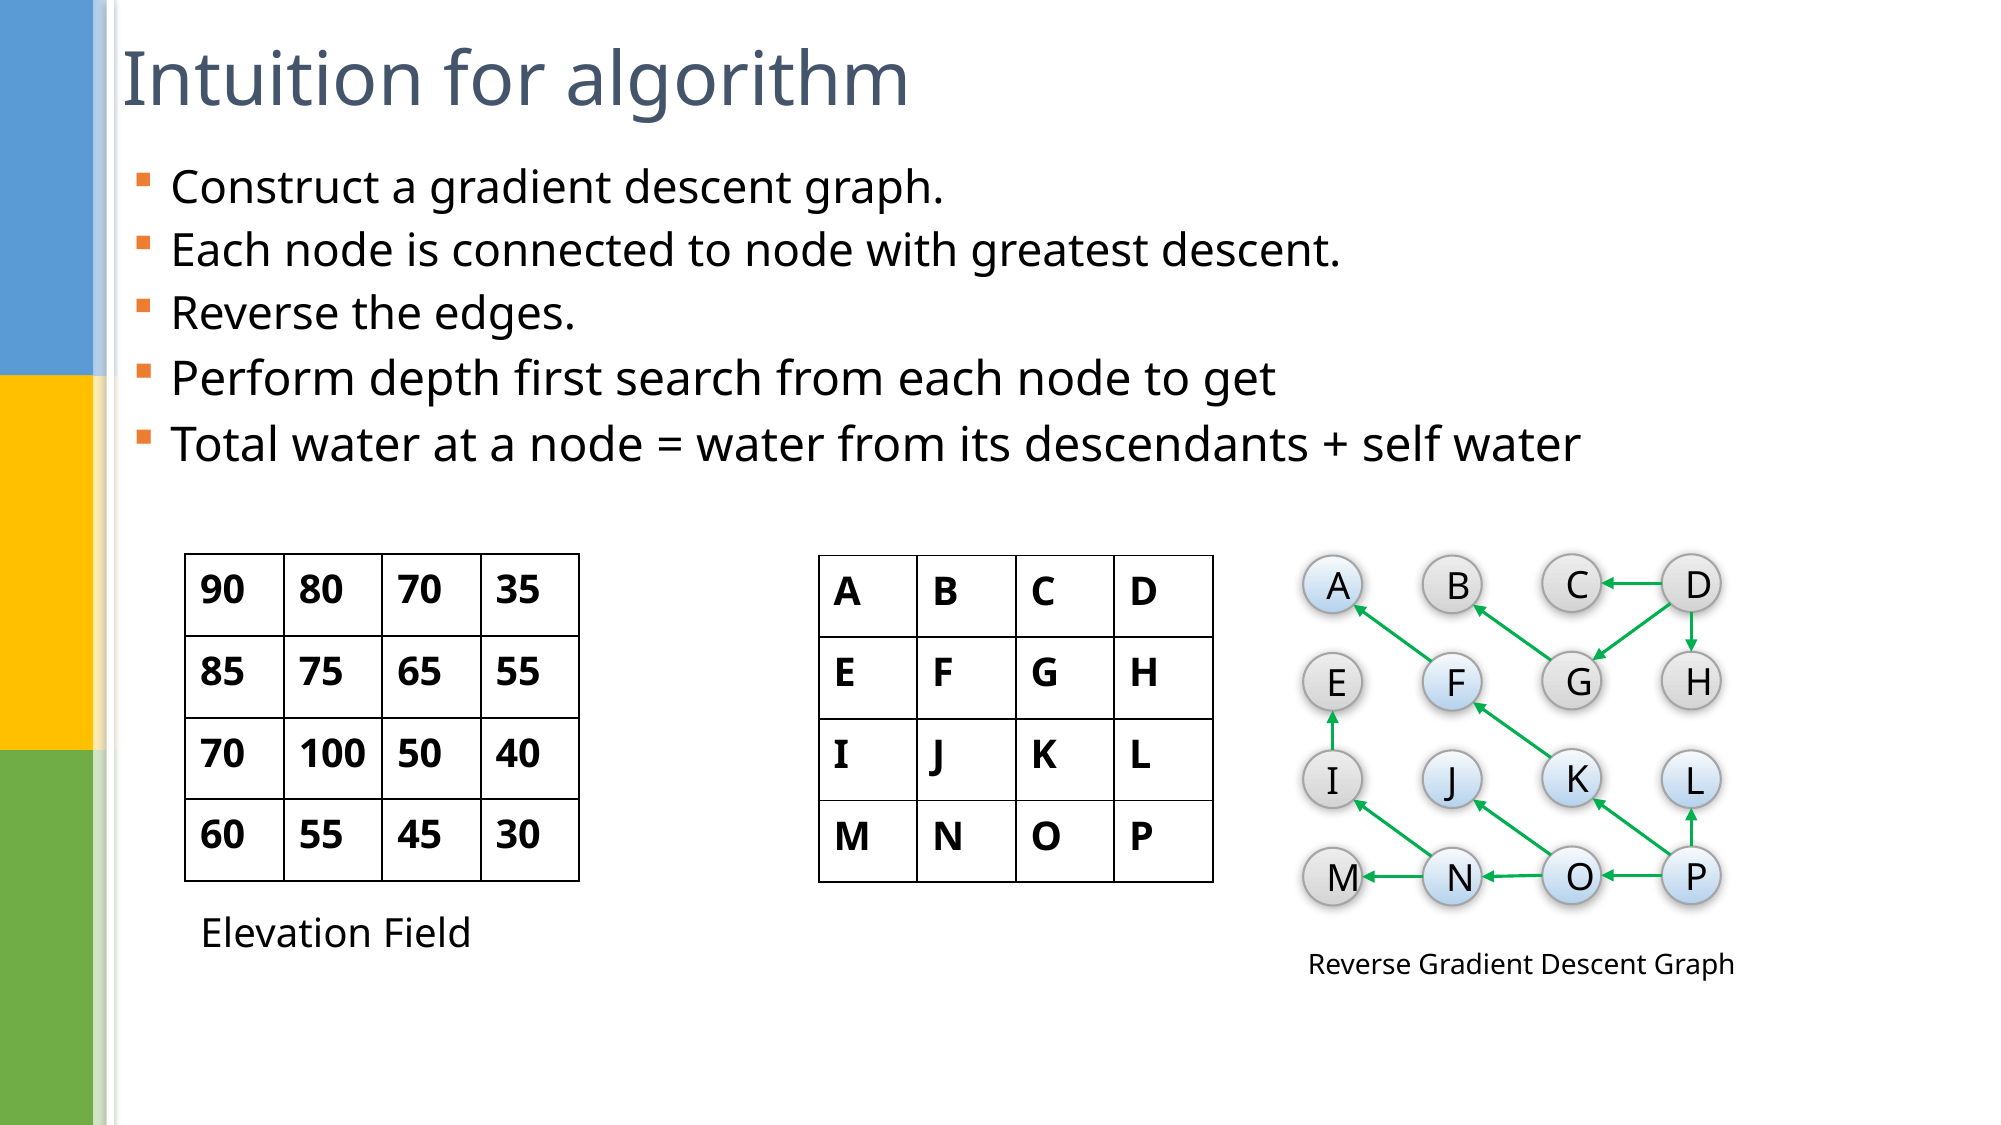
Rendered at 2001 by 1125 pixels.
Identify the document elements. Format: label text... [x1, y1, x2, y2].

table_cell 50 [383, 719, 480, 798]
text_box K [1541, 748, 1603, 808]
table_cell 40 [482, 719, 578, 798]
table_header A [820, 556, 916, 636]
text_box H [1660, 651, 1722, 711]
table_cell 75 [285, 637, 381, 717]
table_cell N [918, 801, 1015, 881]
text_box G [1541, 650, 1603, 711]
text_box P [1660, 847, 1722, 906]
text_box I [1302, 750, 1364, 810]
text_box N [1421, 846, 1480, 907]
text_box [1592, 602, 1671, 661]
table_cell I [820, 720, 916, 800]
table_cell 30 [482, 800, 578, 880]
table_cell 70 [186, 719, 283, 798]
table_cell K [1017, 720, 1113, 800]
text_box L [1660, 749, 1722, 810]
table_cell O [1017, 801, 1113, 881]
table_cell L [1115, 720, 1212, 800]
text_box A [1302, 554, 1364, 615]
table_header 70 [383, 555, 480, 635]
table_cell G [1017, 638, 1113, 718]
table_cell 55 [482, 637, 578, 717]
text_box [1592, 797, 1671, 856]
text_box Reverse Gradient Descent Graph [1292, 942, 1752, 1018]
table_cell 100 [285, 719, 381, 798]
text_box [1352, 799, 1432, 857]
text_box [1352, 604, 1432, 662]
table_header B [918, 556, 1015, 636]
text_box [1481, 874, 1543, 878]
table_cell F [918, 638, 1015, 718]
text_box M [1302, 846, 1364, 907]
table_cell M [820, 801, 916, 881]
table_cell 60 [186, 800, 283, 880]
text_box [1472, 604, 1552, 661]
text_box B [1421, 554, 1483, 615]
text_box E [1302, 651, 1364, 712]
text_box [1472, 799, 1552, 856]
table_cell H [1115, 638, 1212, 718]
table_header 35 [482, 555, 578, 635]
table_header 90 [186, 555, 283, 635]
table_header 80 [285, 555, 381, 635]
table_cell J [918, 720, 1015, 800]
text_box F [1421, 651, 1483, 712]
table_cell E [820, 638, 916, 718]
text_box J [1421, 749, 1483, 810]
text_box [1472, 701, 1552, 759]
table_cell 65 [383, 637, 480, 717]
table_header D [1115, 556, 1212, 636]
text_box C [1541, 553, 1603, 614]
title Intuition for algorithm [107, 12, 1680, 139]
table_cell 85 [186, 637, 283, 717]
text_box D [1660, 553, 1722, 613]
table_header C [1017, 556, 1113, 636]
table_cell 55 [285, 800, 381, 880]
table_cell 45 [383, 800, 480, 880]
text_box Elevation Field [185, 901, 610, 966]
text_box Construct a gradient descent graph. Each node is connected to node with greatest descent. Reverse the edges. Perform depth first search from each node to get Total water at a node = water from its descendants + self water [117, 156, 1900, 513]
text_box O [1544, 845, 1603, 906]
table_cell P [1115, 801, 1212, 881]
